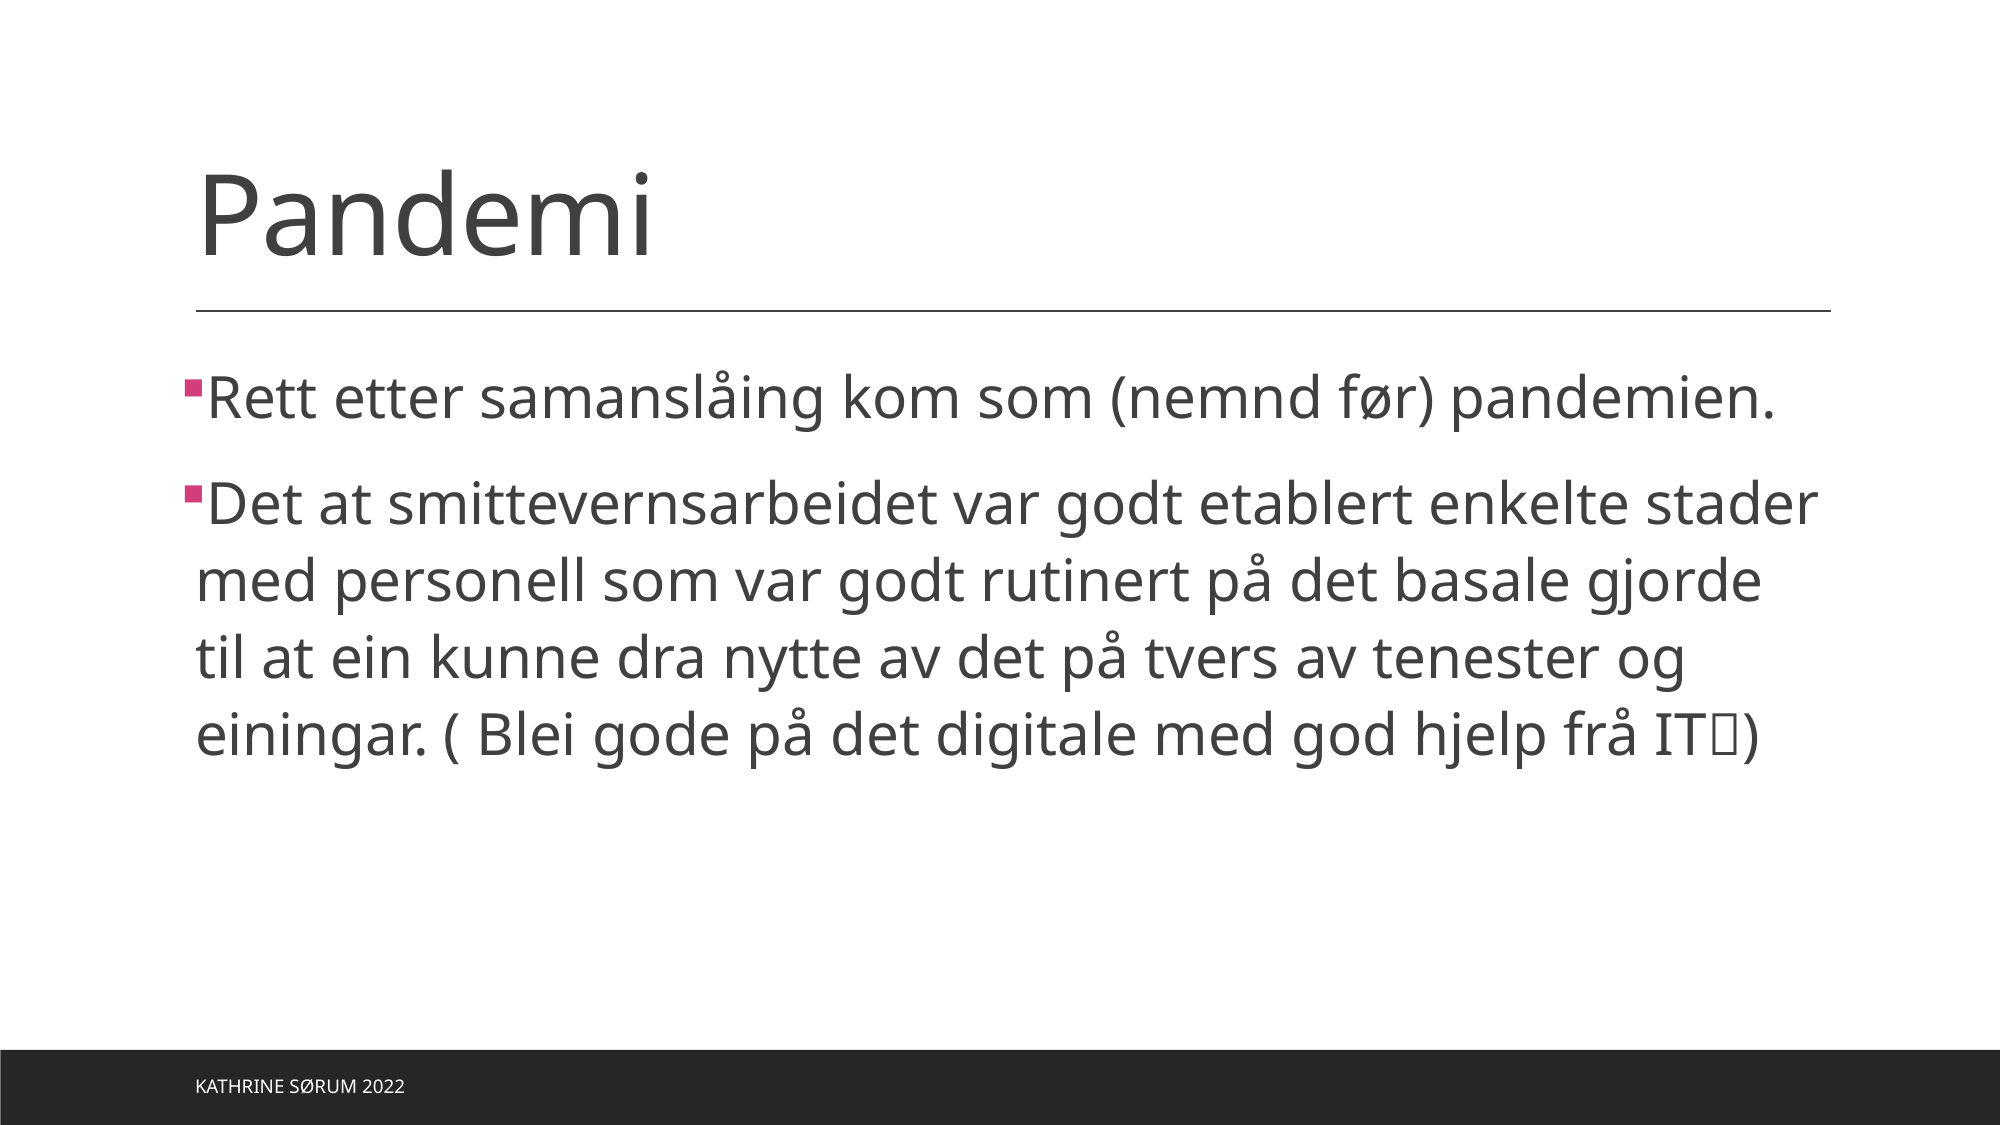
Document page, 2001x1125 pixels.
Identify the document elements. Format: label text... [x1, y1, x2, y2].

list Rett etter samanslåing kom som (nemnd før) pandemien. Det at smittevernsarbeidet var godt etablert enkelte stader med personell som var godt rutinert på det basale gjorde til at ein kunne dra nytte av det på tvers av tenester og einingar. ( Blei gode på det digitale med god hjelp frå IT) [180, 345, 1830, 963]
title Pandemi [180, 47, 1830, 285]
footer Kathrine Sørum 2022 [180, 1057, 1299, 1118]
